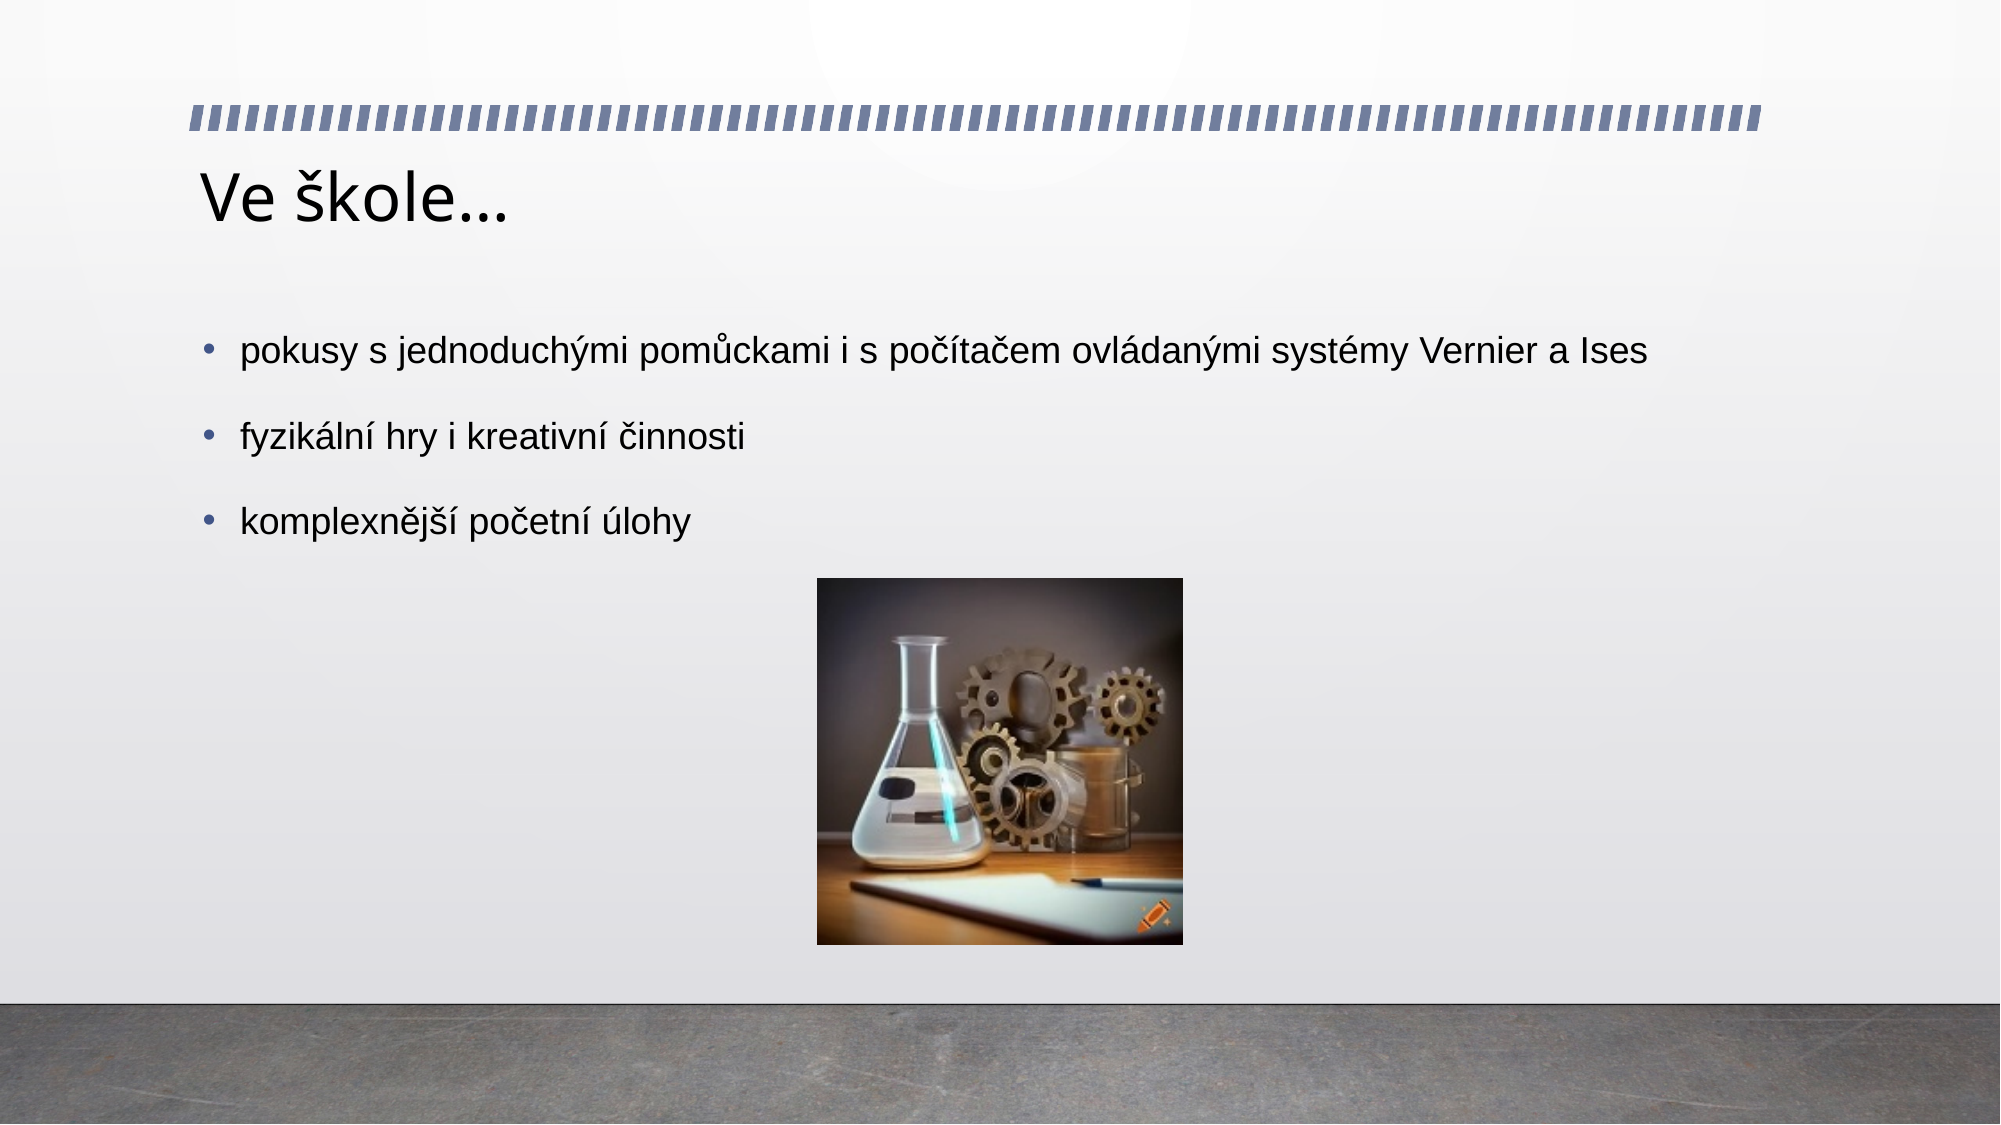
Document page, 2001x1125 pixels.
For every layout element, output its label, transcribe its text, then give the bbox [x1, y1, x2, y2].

list pokusy s jednoduchými pomůckami i s počítačem ovládanými systémy Vernier a Ises fyzikální hry i kreativní činnosti komplexnější početní úlohy [187, 315, 1763, 856]
picture [816, 578, 1183, 945]
title Ve škole… [185, 156, 1761, 329]
picture [0, 1004, 2000, 1124]
